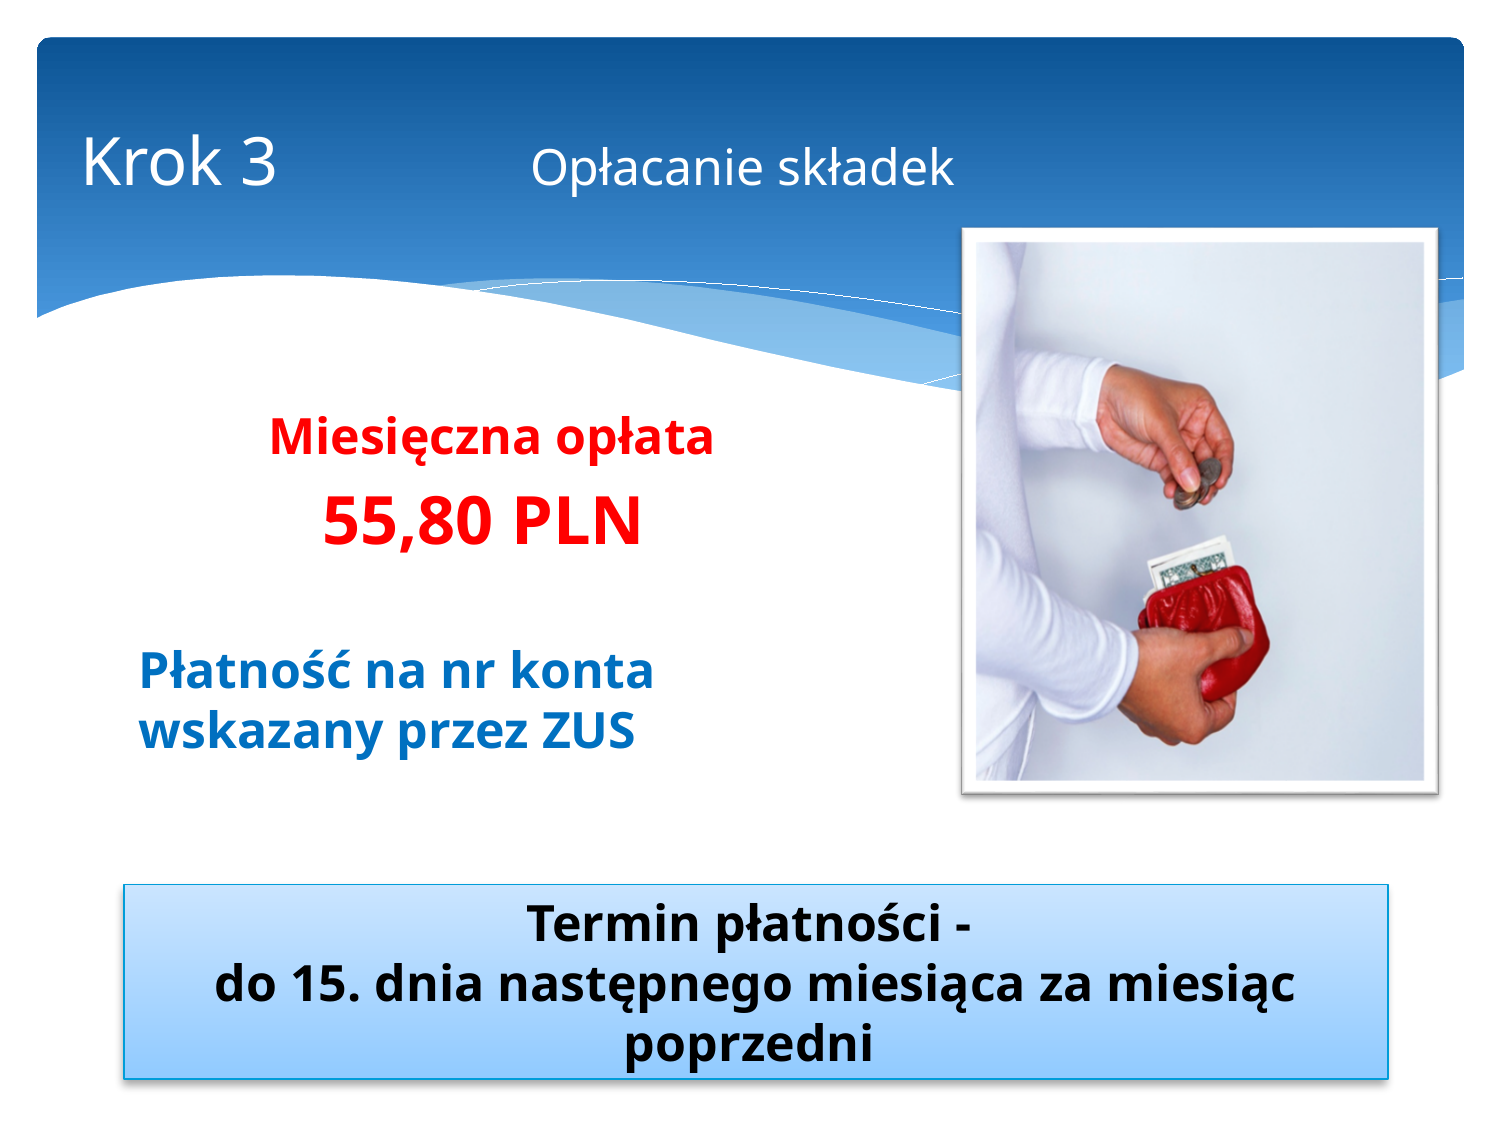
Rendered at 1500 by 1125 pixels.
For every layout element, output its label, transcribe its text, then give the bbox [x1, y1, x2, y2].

title Krok 3 Opłacanie składek [64, 55, 1425, 261]
list Miesięczna opłata 55,80 PLN Płatność na nr konta wskazany przez ZUS [123, 397, 861, 809]
picture [950, 219, 1450, 810]
text_box Termin płatności - do 15. dnia następnego miesiąca za miesiąc poprzedni [123, 884, 1389, 1080]
